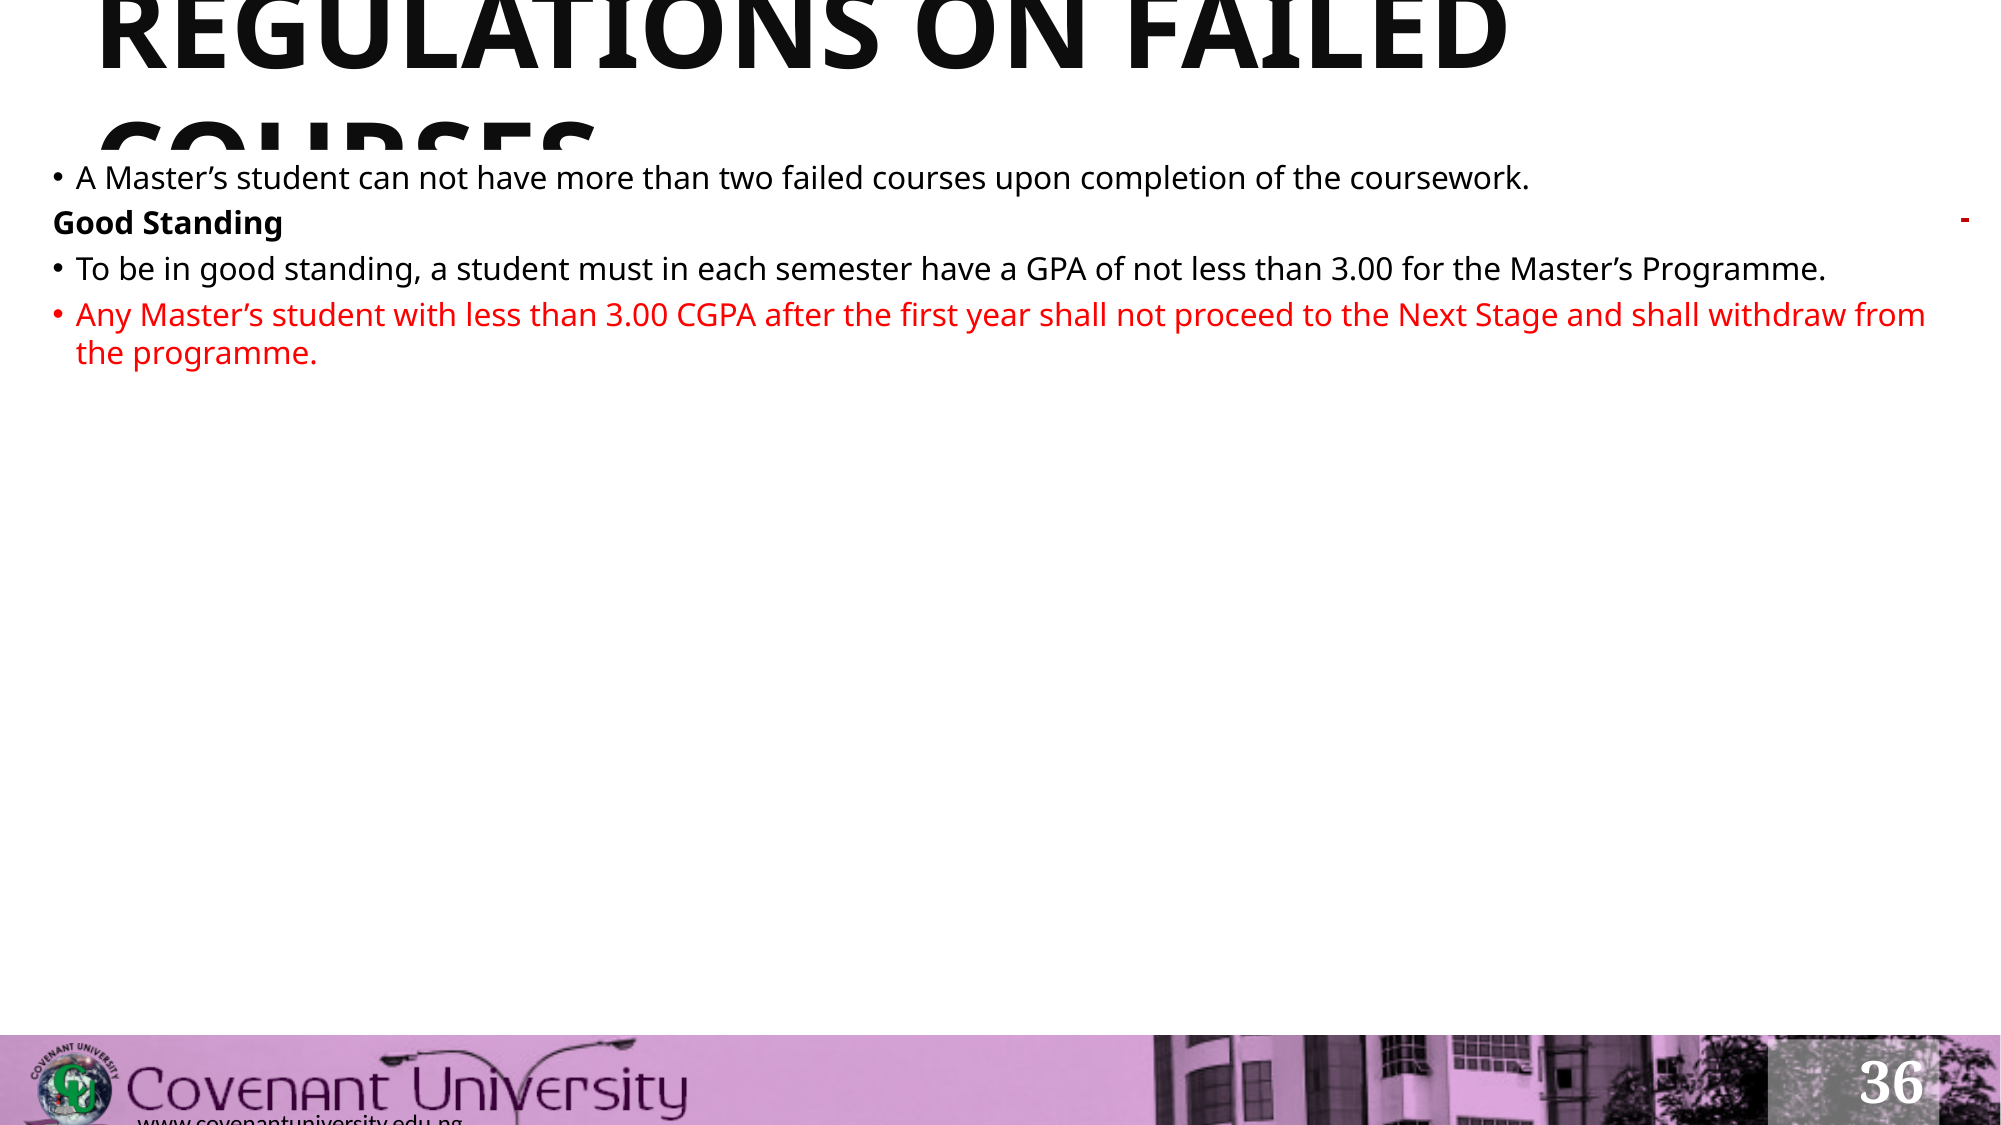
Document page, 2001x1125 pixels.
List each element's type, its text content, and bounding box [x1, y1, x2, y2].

title REGULATIONS ON FAILED COURSES [74, 0, 2001, 188]
picture [23, 1036, 1072, 1125]
list A Master’s student can not have more than two failed courses upon completion of the coursework. Good Standing To be in good standing, a student must in each semester have a GPA of not less than 3.00 for the Master’s Programme. Any Master’s student with less than 3.00 CGPA after the first year shall not proceed to the Next Stage and shall withdraw from the programme. [37, 149, 1962, 1024]
